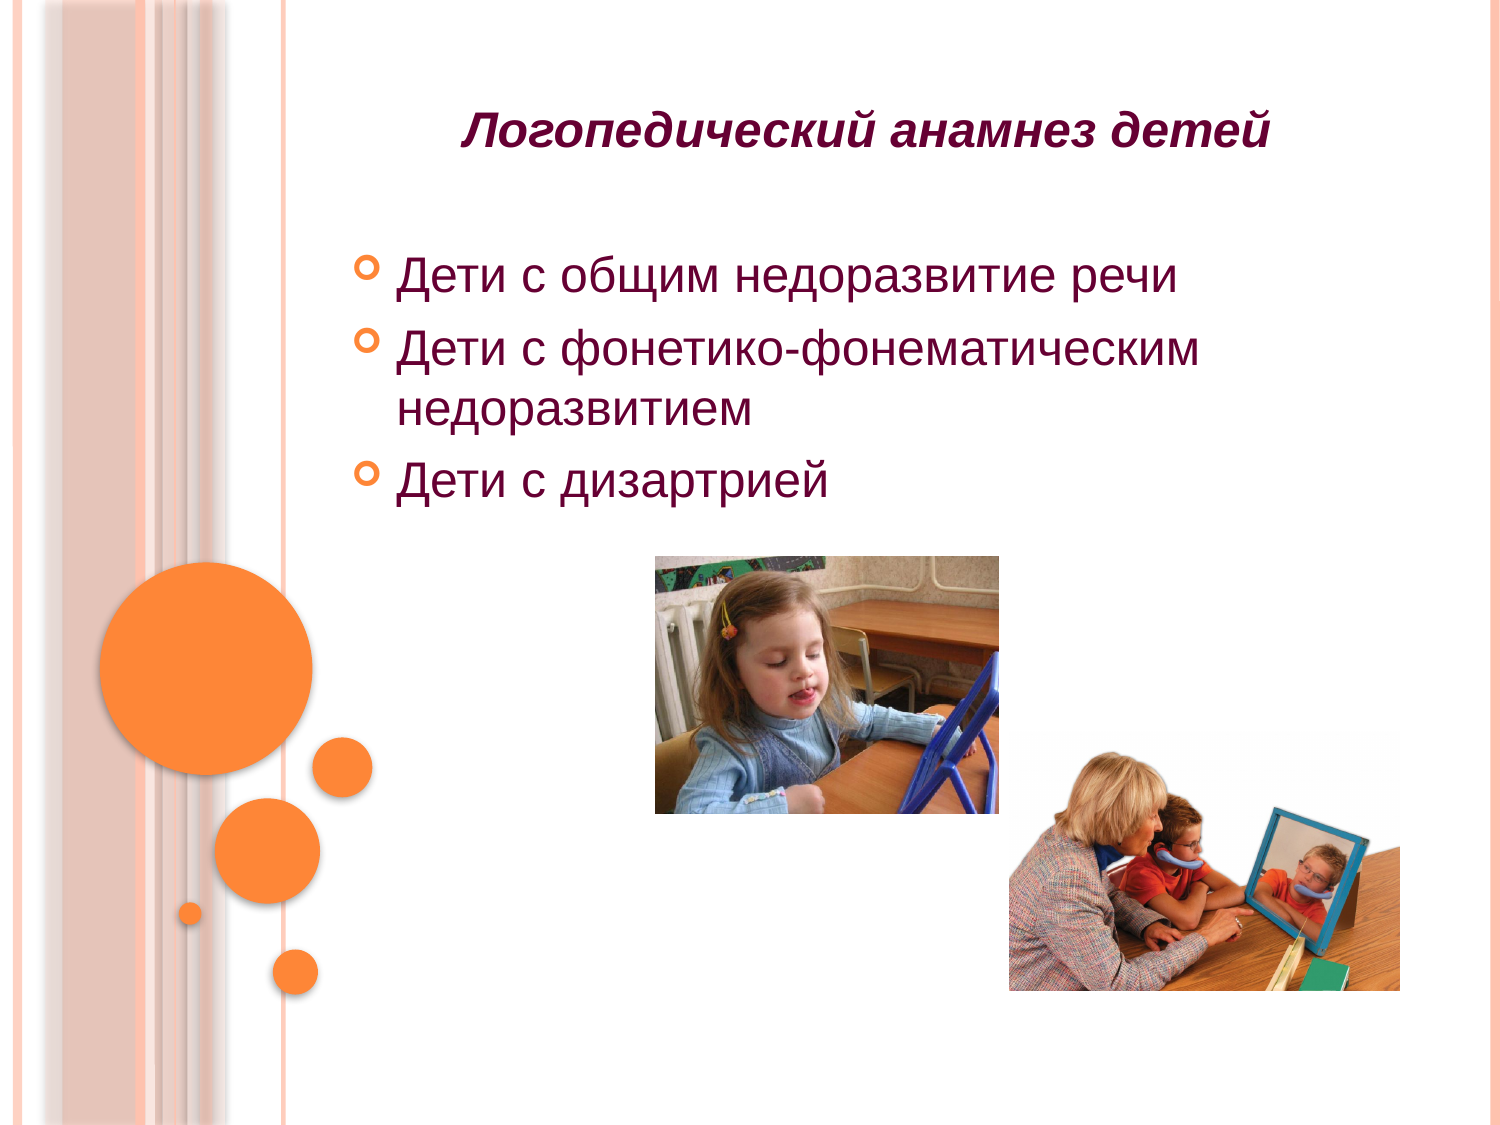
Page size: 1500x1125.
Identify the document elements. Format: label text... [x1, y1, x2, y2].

list Логопедический анамнез детей Дети с общим недоразвитие речи Дети с фонетико-фонематическим недоразвитием Дети с дизартрией [336, 89, 1424, 1063]
picture [1009, 731, 1401, 992]
picture [654, 555, 999, 814]
